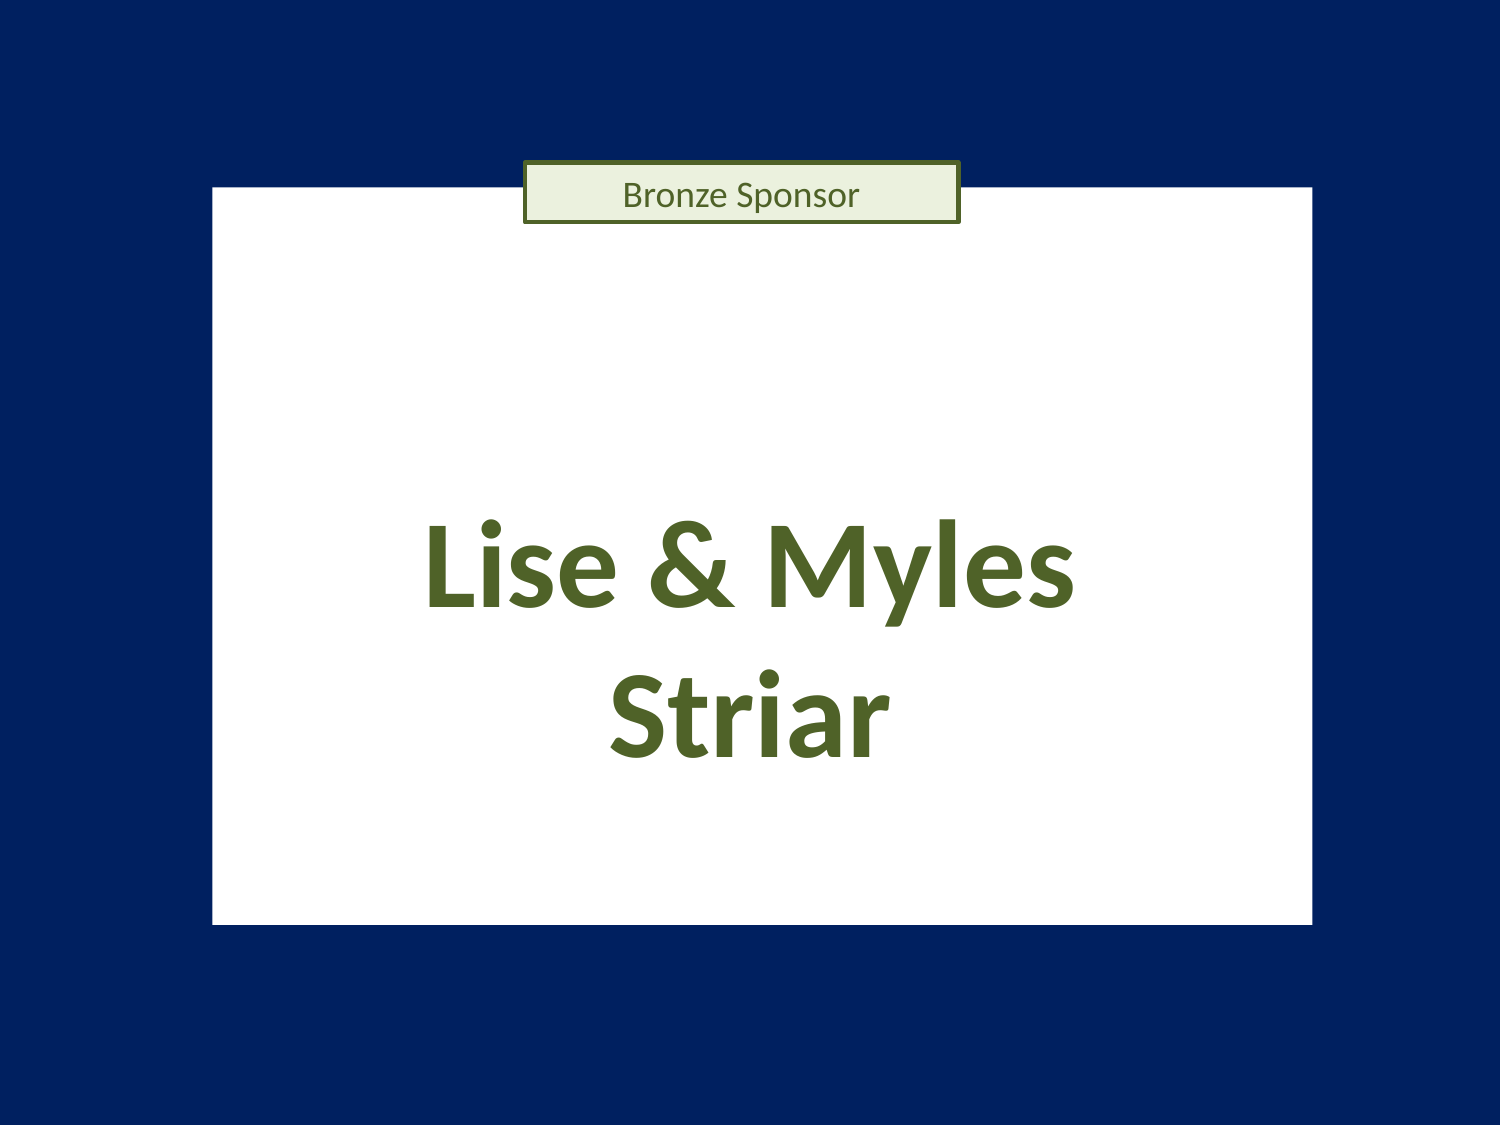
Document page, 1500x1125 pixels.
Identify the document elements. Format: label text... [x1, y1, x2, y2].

text_box Lise & Myles Striar [299, 474, 1200, 940]
text_box Bronze Sponsor [525, 162, 959, 223]
